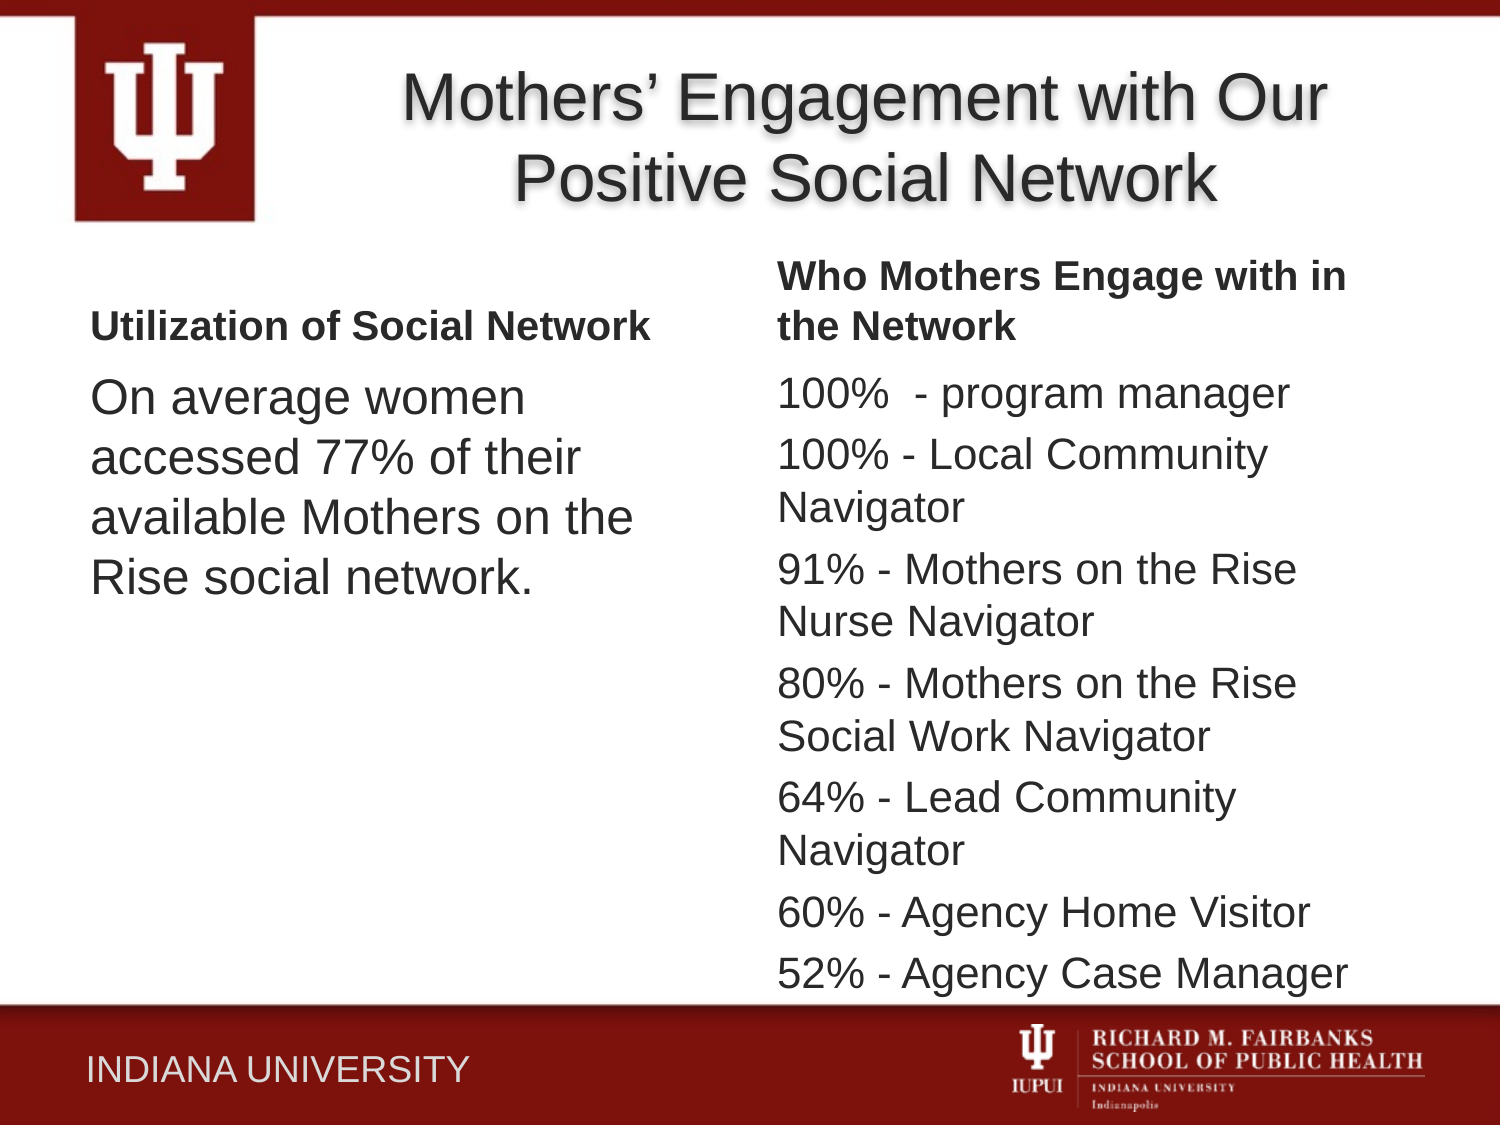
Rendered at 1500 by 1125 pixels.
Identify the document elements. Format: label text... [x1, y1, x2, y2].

footer INDIANA UNIVERSITY [70, 1037, 741, 1098]
list 100% - program manager 100% - Local Community Navigator 91% - Mothers on the Rise Nurse Navigator 80% - Mothers on the Rise Social Work Navigator 64% - Lead Community Navigator 60% - Agency Home Visitor 52% - Agency Case Manager [761, 356, 1425, 1005]
title Mothers’ Engagement with Our Positive Social Network [306, 45, 1425, 224]
picture [0, 0, 1500, 1125]
list On average women accessed 77% of their available Mothers on the Rise social network. [75, 356, 738, 1005]
list Who Mothers Engage with in the Network [761, 251, 1425, 356]
list Utilization of Social Network [75, 251, 738, 356]
